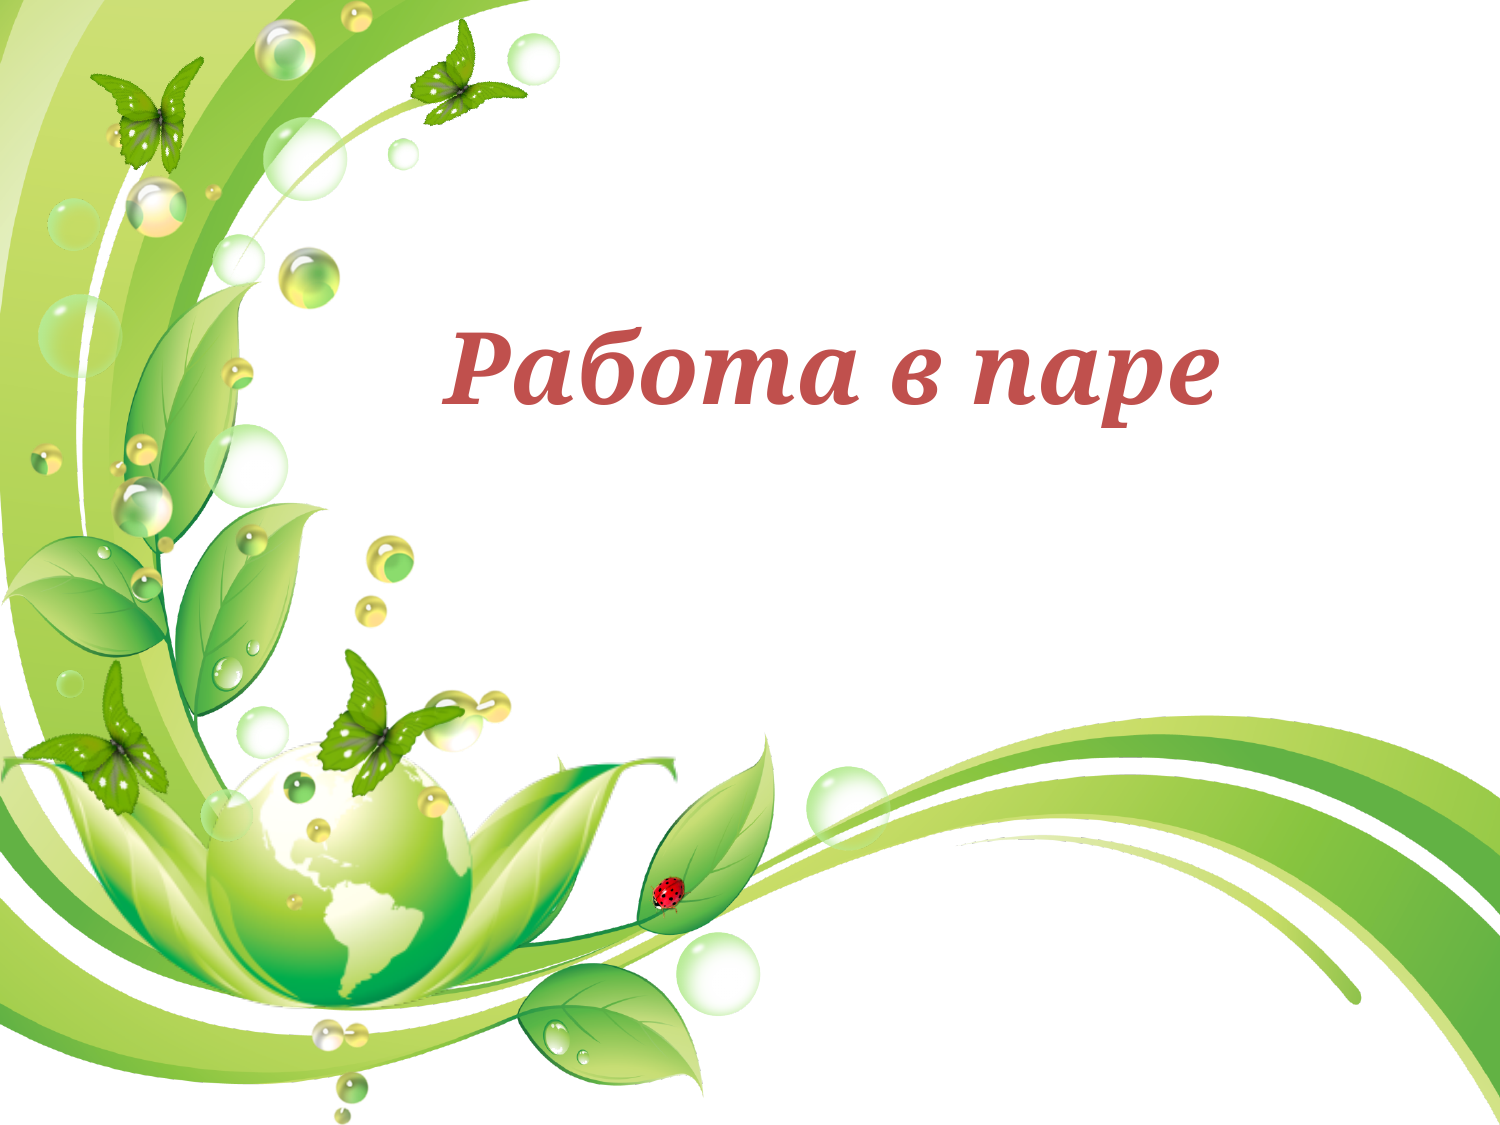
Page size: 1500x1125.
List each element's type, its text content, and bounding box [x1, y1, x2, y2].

title Работа в паре [194, 243, 1470, 485]
picture [0, 0, 1500, 1125]
